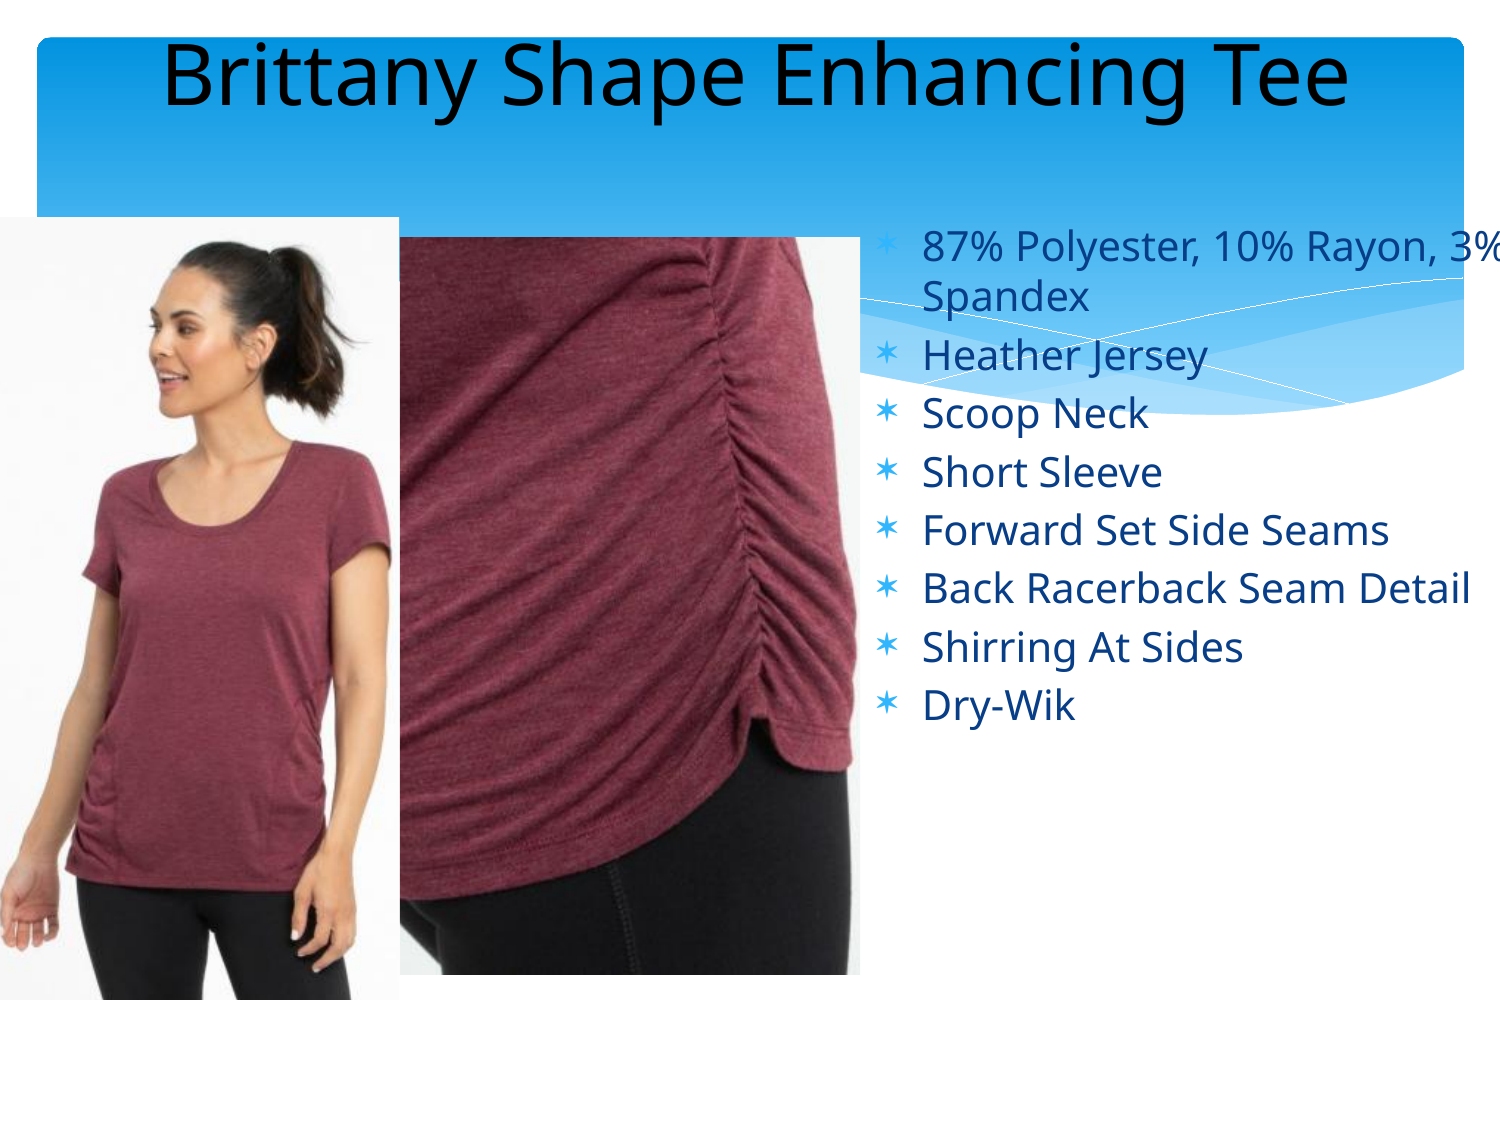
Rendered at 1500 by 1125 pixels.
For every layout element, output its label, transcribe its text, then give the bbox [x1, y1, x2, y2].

picture [0, 217, 861, 1001]
text_box Brittany Shape Enhancing Tee [87, 12, 1425, 130]
list 87% Polyester, 10% Rayon, 3% Spandex Heather Jersey Scoop Neck Short Sleeve Forward Set Side Seams Back Racerback Seam Detail Shirring At Sides Dry-Wik [861, 212, 1500, 861]
